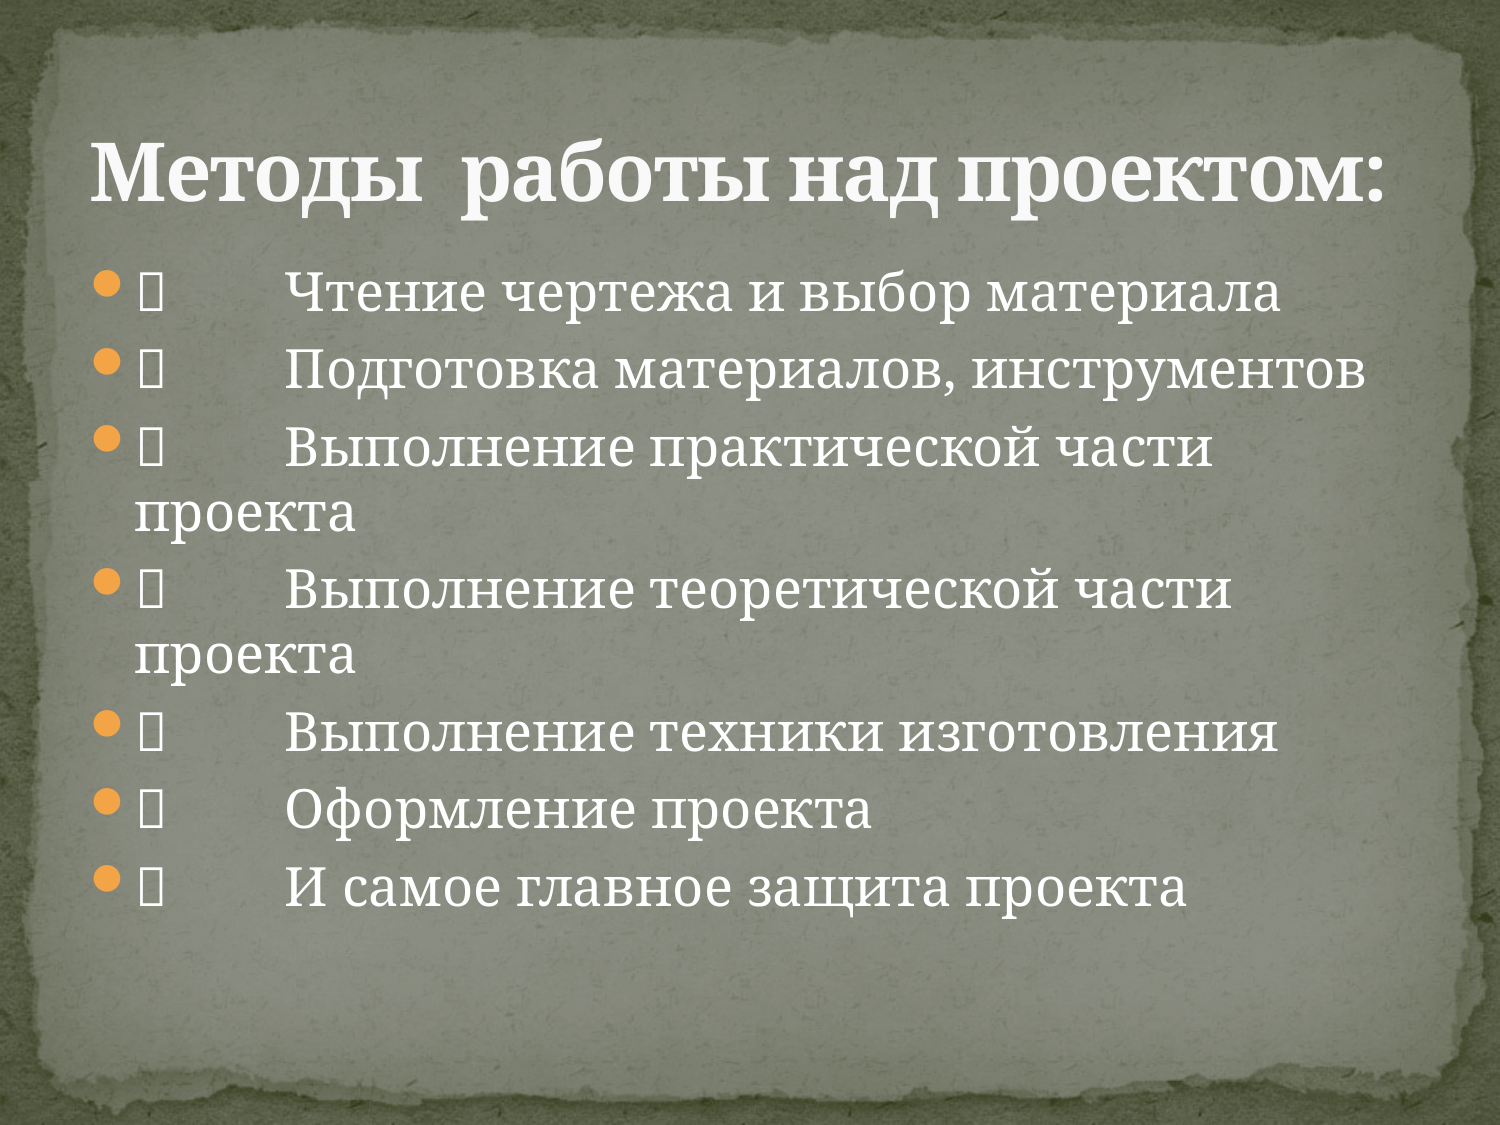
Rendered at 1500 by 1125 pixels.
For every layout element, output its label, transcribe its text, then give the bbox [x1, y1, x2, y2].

list  Чтение чертежа и выбор материала  Подготовка материалов, инструментов  Выполнение практической части проекта  Выполнение теоретической части проекта  Выполнение техники изготовления  Оформление проекта  И самое главное защита проекта [75, 249, 1425, 1000]
title Методы работы над проектом: [74, 24, 1425, 225]
